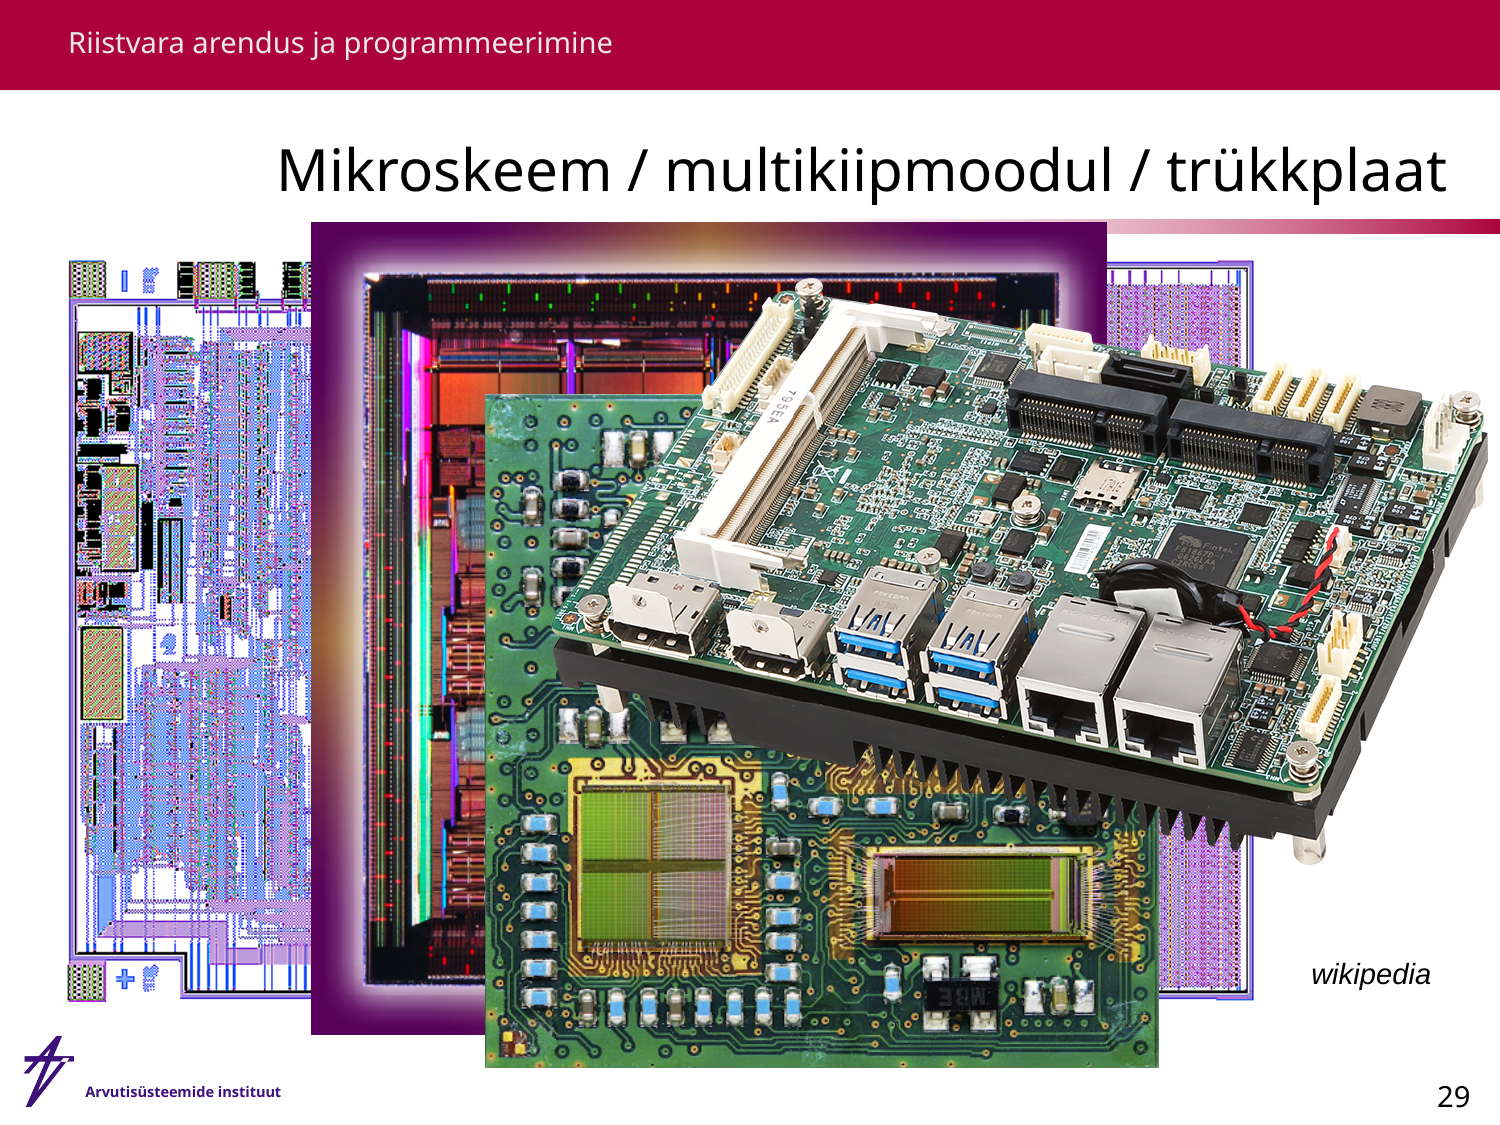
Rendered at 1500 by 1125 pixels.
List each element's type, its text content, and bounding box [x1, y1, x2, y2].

title Mikroskeem / multikiipmoodul / trükkplaat [17, 125, 1463, 211]
picture [23, 1036, 74, 1107]
picture [65, 175, 1500, 1068]
slide_number 29 [1158, 1081, 1471, 1118]
text_box wikipedia [1296, 966, 1447, 999]
